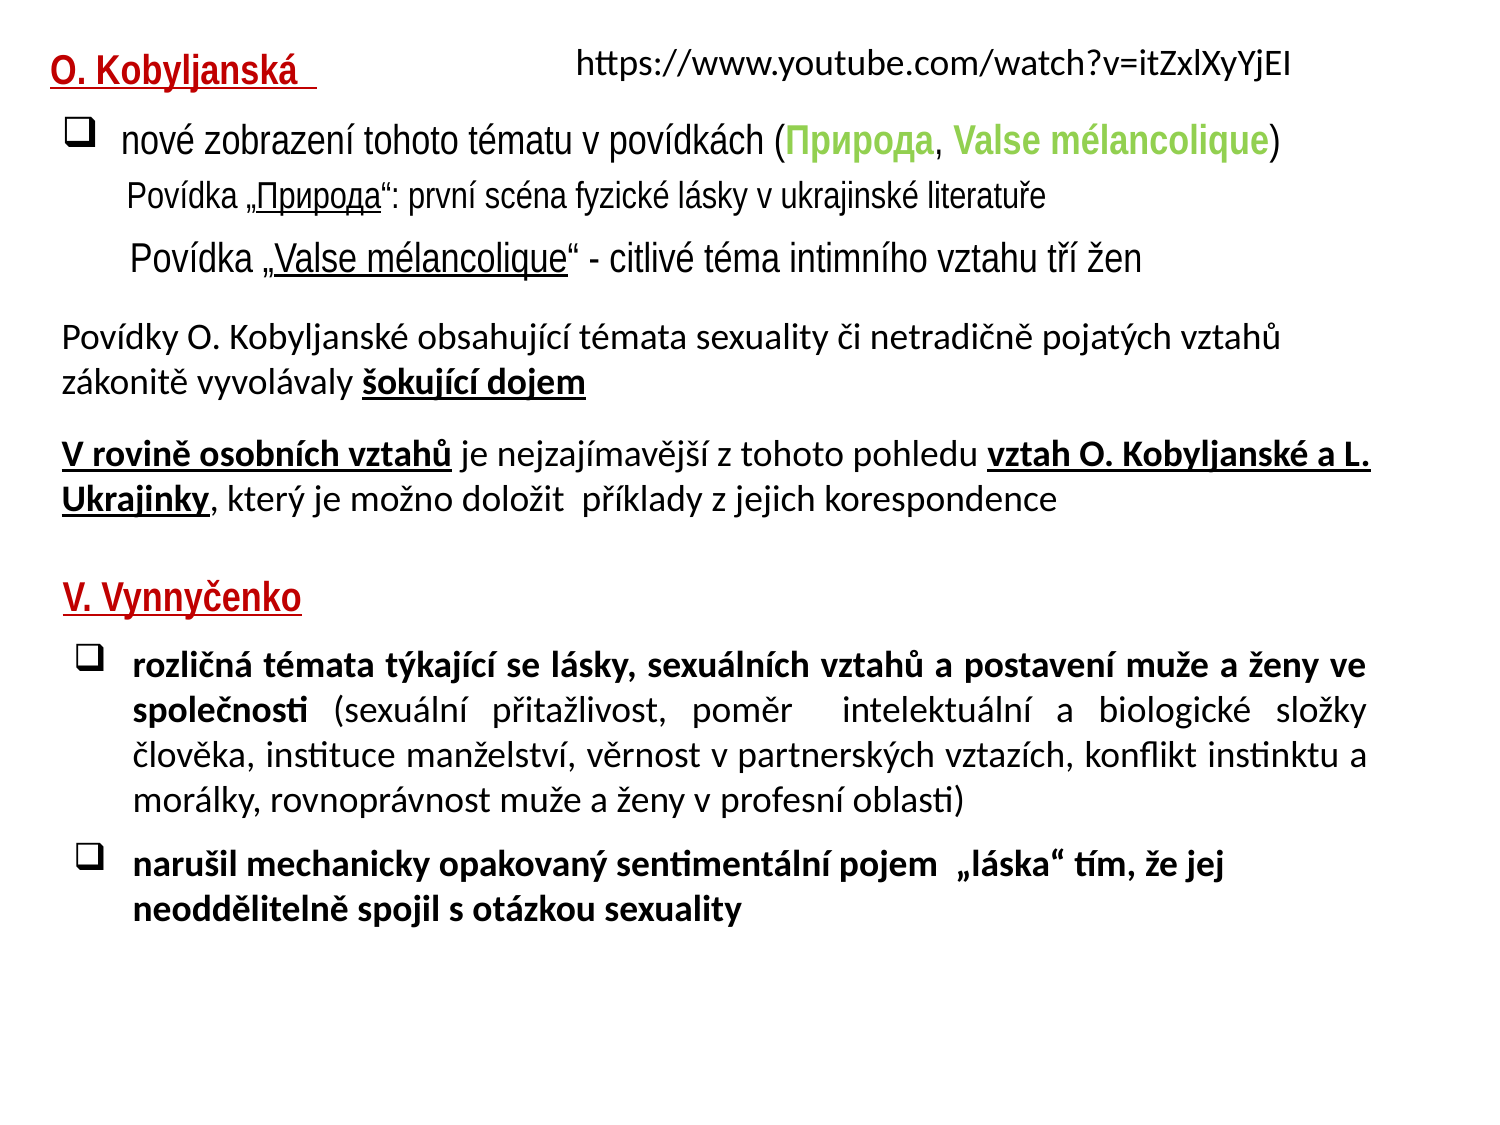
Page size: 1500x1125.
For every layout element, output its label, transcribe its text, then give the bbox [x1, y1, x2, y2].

text_box nové zobrazení tohoto tématu v povídkách (Πрирода, Valse mélancolique) [46, 105, 1454, 171]
text_box https://www.youtube.com/watch?v=itZxlXyYjEI [560, 30, 1311, 91]
text_box O. Kobyljanská [35, 35, 1442, 101]
text_box rozličná témata týkající se lásky, sexuálních vztahů a postavení muže a ženy ve společnosti (sexuální přitažlivost, poměr intelektuální a biologické složky člověka, instituce manželství, věrnost v partnerských vztazích, konflikt instinktu a morálky, rovnoprávnost muže a ženy v profesní oblasti) [58, 632, 1383, 828]
text_box Povídka „Πрирода“: první scéna fyzické lásky v ukrajinské literatuře [111, 163, 1062, 224]
text_box Povídky O. Kobyljanské obsahující témata sexuality či netradičně pojatých vztahů zákonitě vyvolávaly šokující dojem [46, 304, 1372, 410]
text_box Povídka „Valse mélancolique“ - citlivé téma intimního vztahu tří žen [115, 222, 1158, 288]
text_box V rovině osobních vztahů je nejzajímavější z tohoto pohledu vztah O. Kobyljanské a L. Ukrajinky, který je možno doložit příklady z jejich korespondence [46, 421, 1430, 527]
text_box V. Vynnyčenko [48, 562, 317, 628]
text_box narušil mechanicky opakovaný sentimentální pojem „láska“ tím, že jej neoddělitelně spojil s otázkou sexuality [58, 831, 1372, 937]
